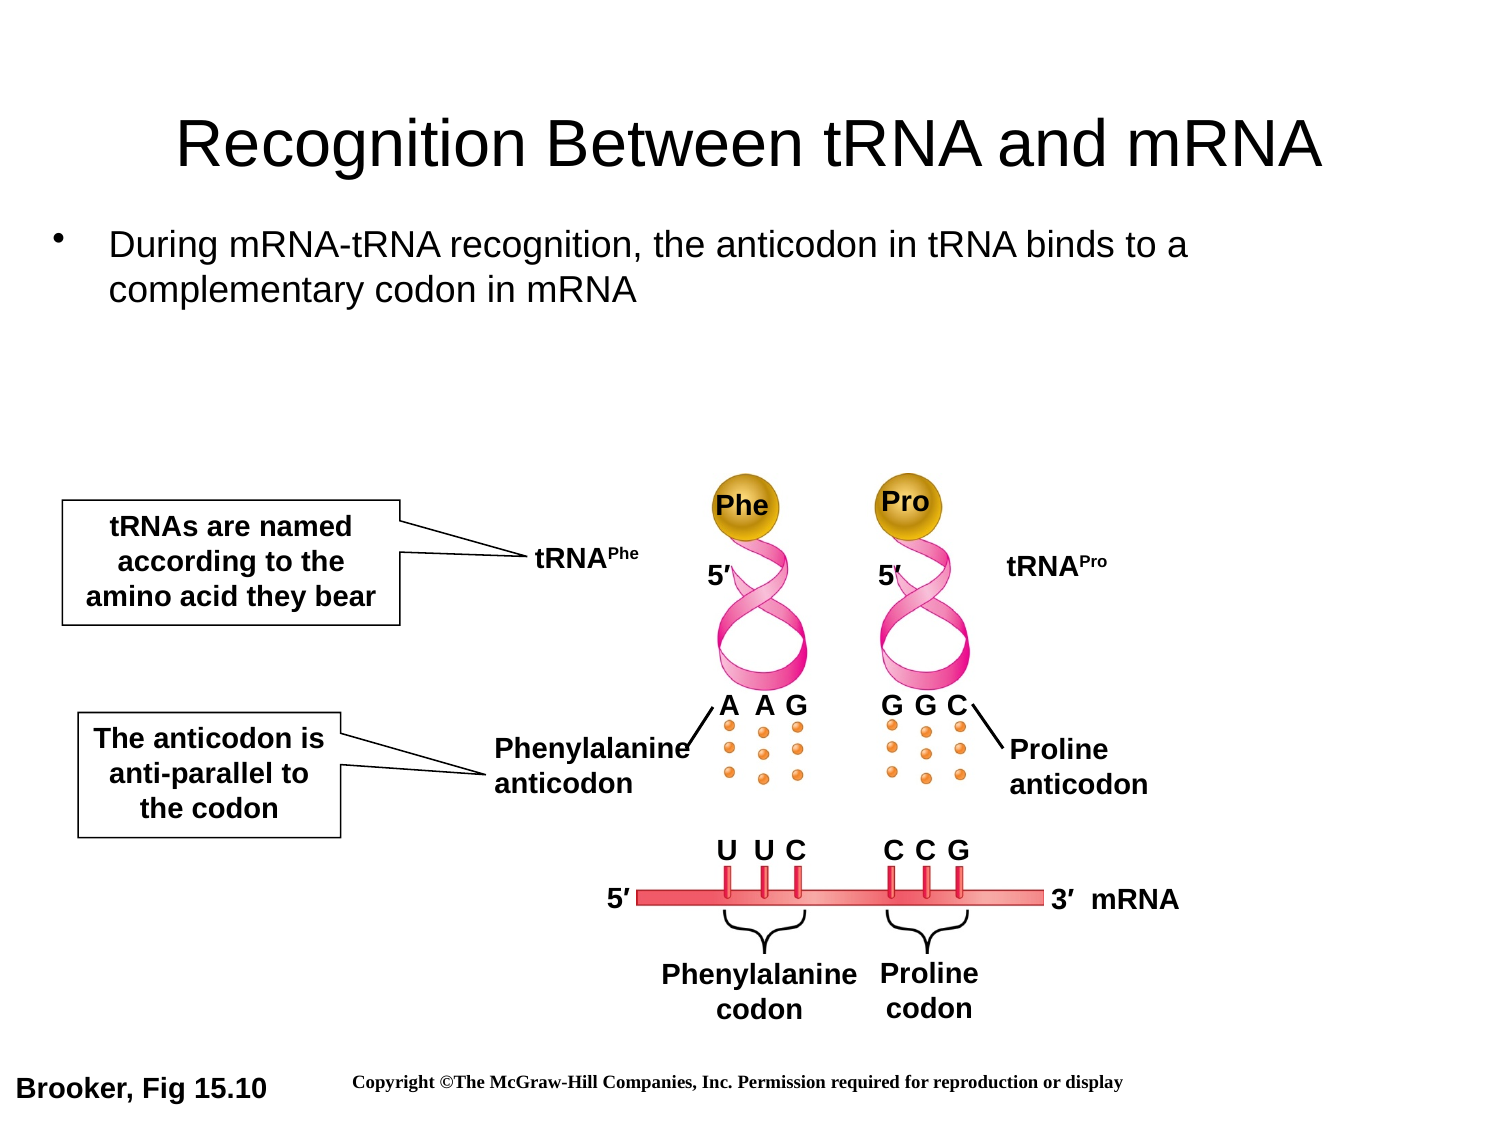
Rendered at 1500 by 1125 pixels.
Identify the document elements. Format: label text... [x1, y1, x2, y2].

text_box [62, 499, 1151, 626]
text_box Proline codon [879, 963, 980, 1025]
text_box The anticodon is anti-parallel to the codon [78, 712, 486, 838]
text_box Brooker, Fig 15.10 [0, 1062, 283, 1113]
text_box Copyright ©The McGraw-Hill Companies, Inc. Permission required for reproduction or display [99, 1062, 1375, 1125]
title Recognition Between tRNA and mRNA [0, 50, 1500, 188]
text_box Phenylalanine codon [661, 963, 859, 1026]
text_box During mRNA-tRNA recognition, the anticodon in tRNA binds to a complementary codon in mRNA [37, 212, 1463, 950]
picture [635, 473, 1044, 499]
picture [635, 626, 1044, 954]
